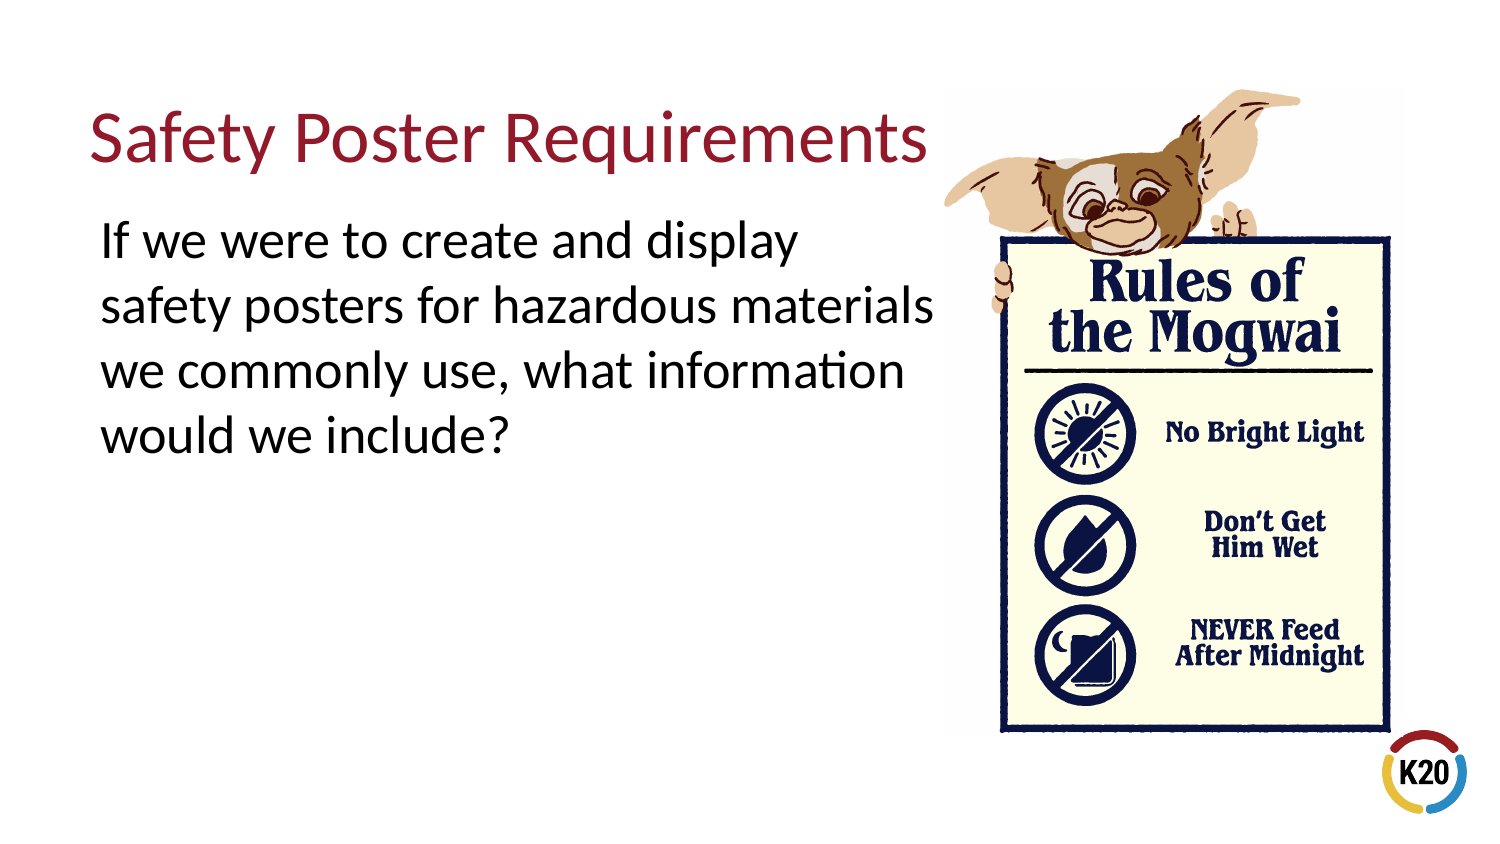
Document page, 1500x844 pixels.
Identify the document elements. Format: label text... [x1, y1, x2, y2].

list If we were to create and display safety posters for hazardous materials we commonly use, what information would we include? [74, 189, 959, 750]
title Safety Poster Requirements [74, 72, 1425, 167]
picture [941, 88, 1467, 814]
